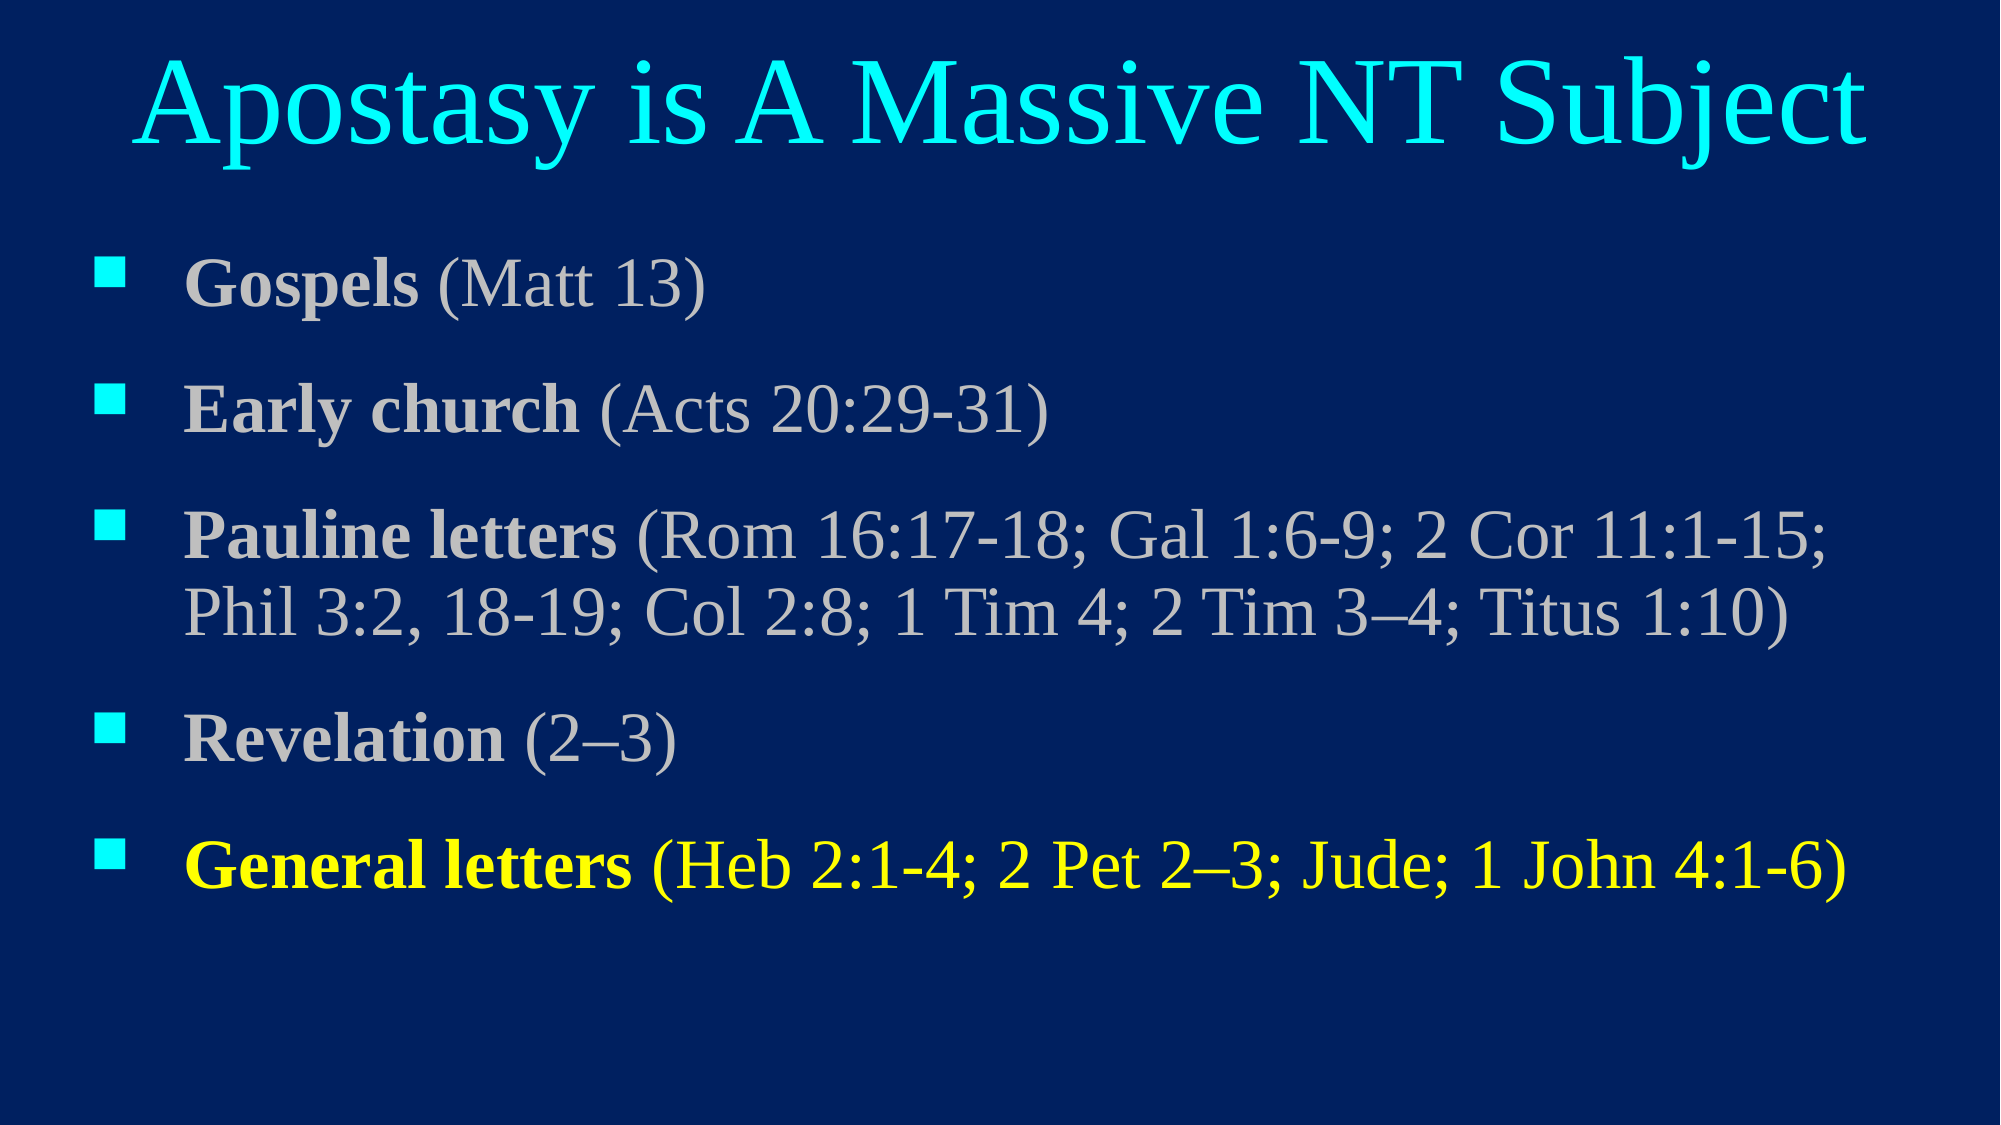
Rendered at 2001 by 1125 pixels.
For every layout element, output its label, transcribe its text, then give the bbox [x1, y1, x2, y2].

list Gospels (Matt 13) Early church (Acts 20:29-31) Pauline letters (Rom 16:17-18; Gal 1:6-9; 2 Cor 11:1-15; Phil 3:2, 18-19; Col 2:8; 1 Tim 4; 2 Tim 3–4; Titus 1:10) Revelation (2–3) General letters (Heb 2:1-4; 2 Pet 2–3; Jude; 1 John 4:1-6) [74, 237, 1938, 1038]
title Apostasy is A Massive NT Subject [0, 0, 2000, 188]
